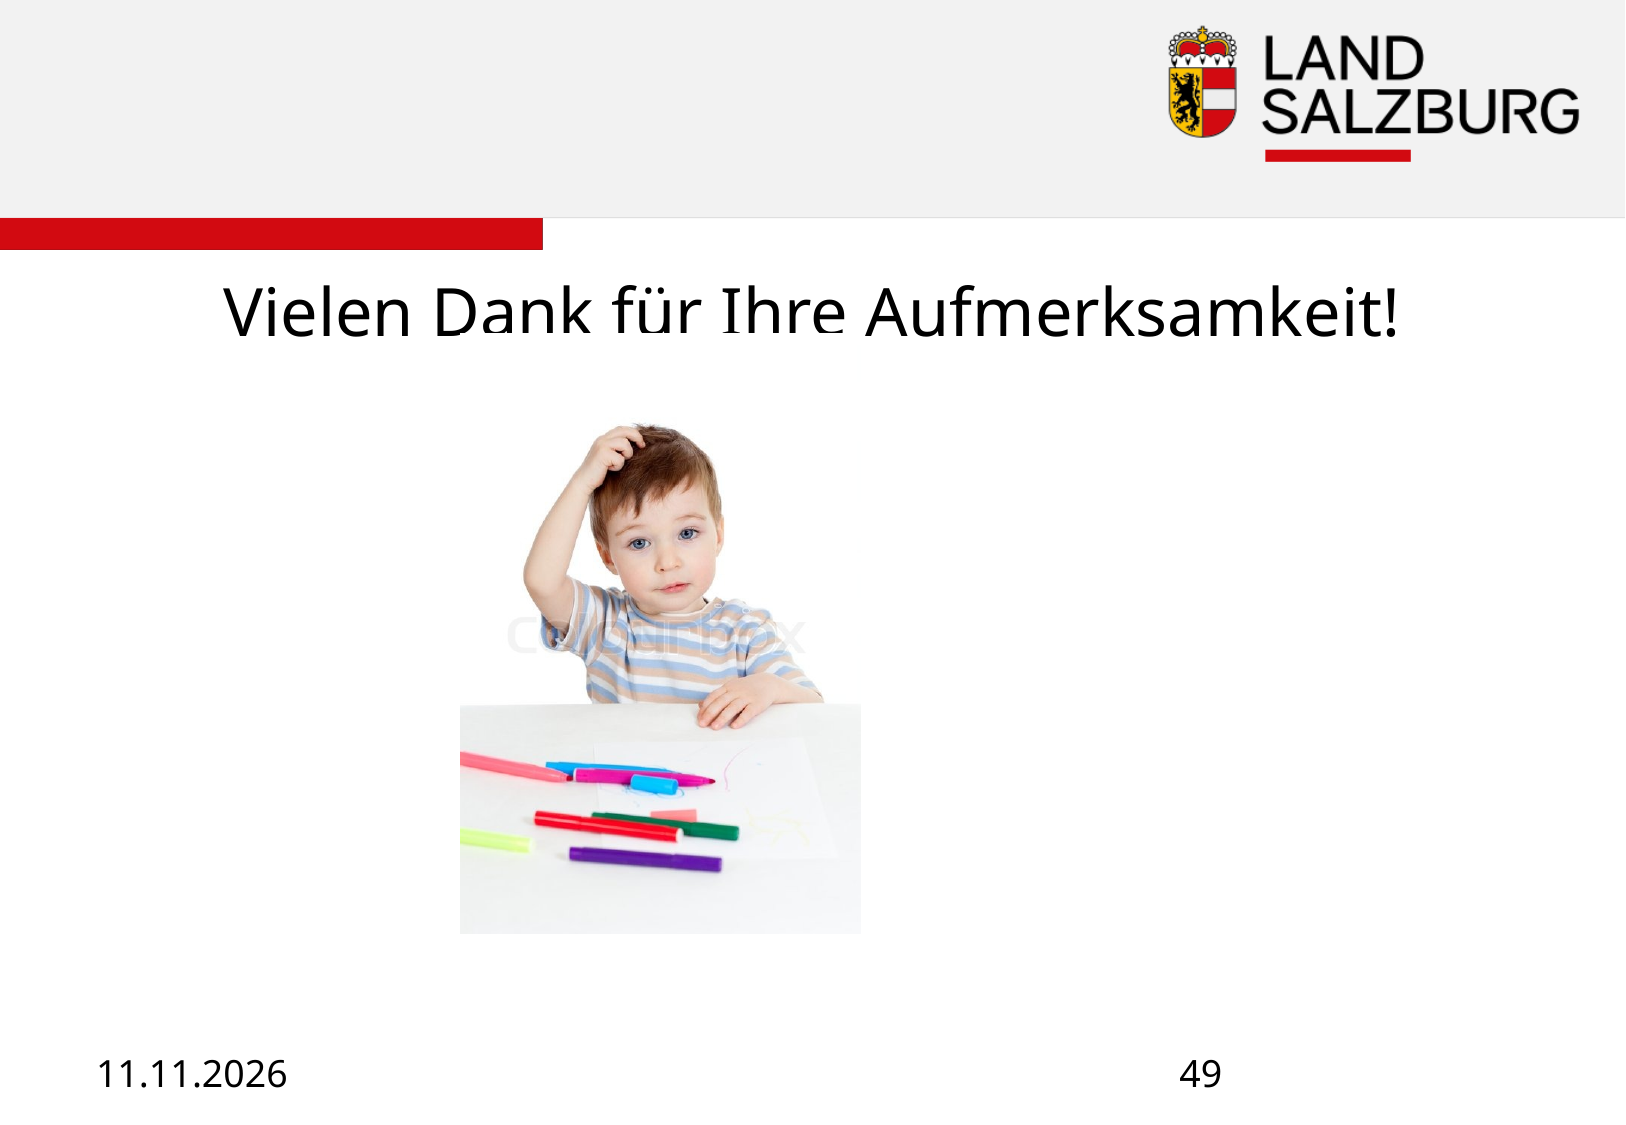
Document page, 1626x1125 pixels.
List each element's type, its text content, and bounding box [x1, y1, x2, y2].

picture [460, 333, 861, 935]
slide_number 49 [1164, 1042, 1544, 1103]
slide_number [81, 1042, 461, 1103]
list Vielen Dank für Ihre Aufmerksamkeit! [81, 262, 1544, 1005]
